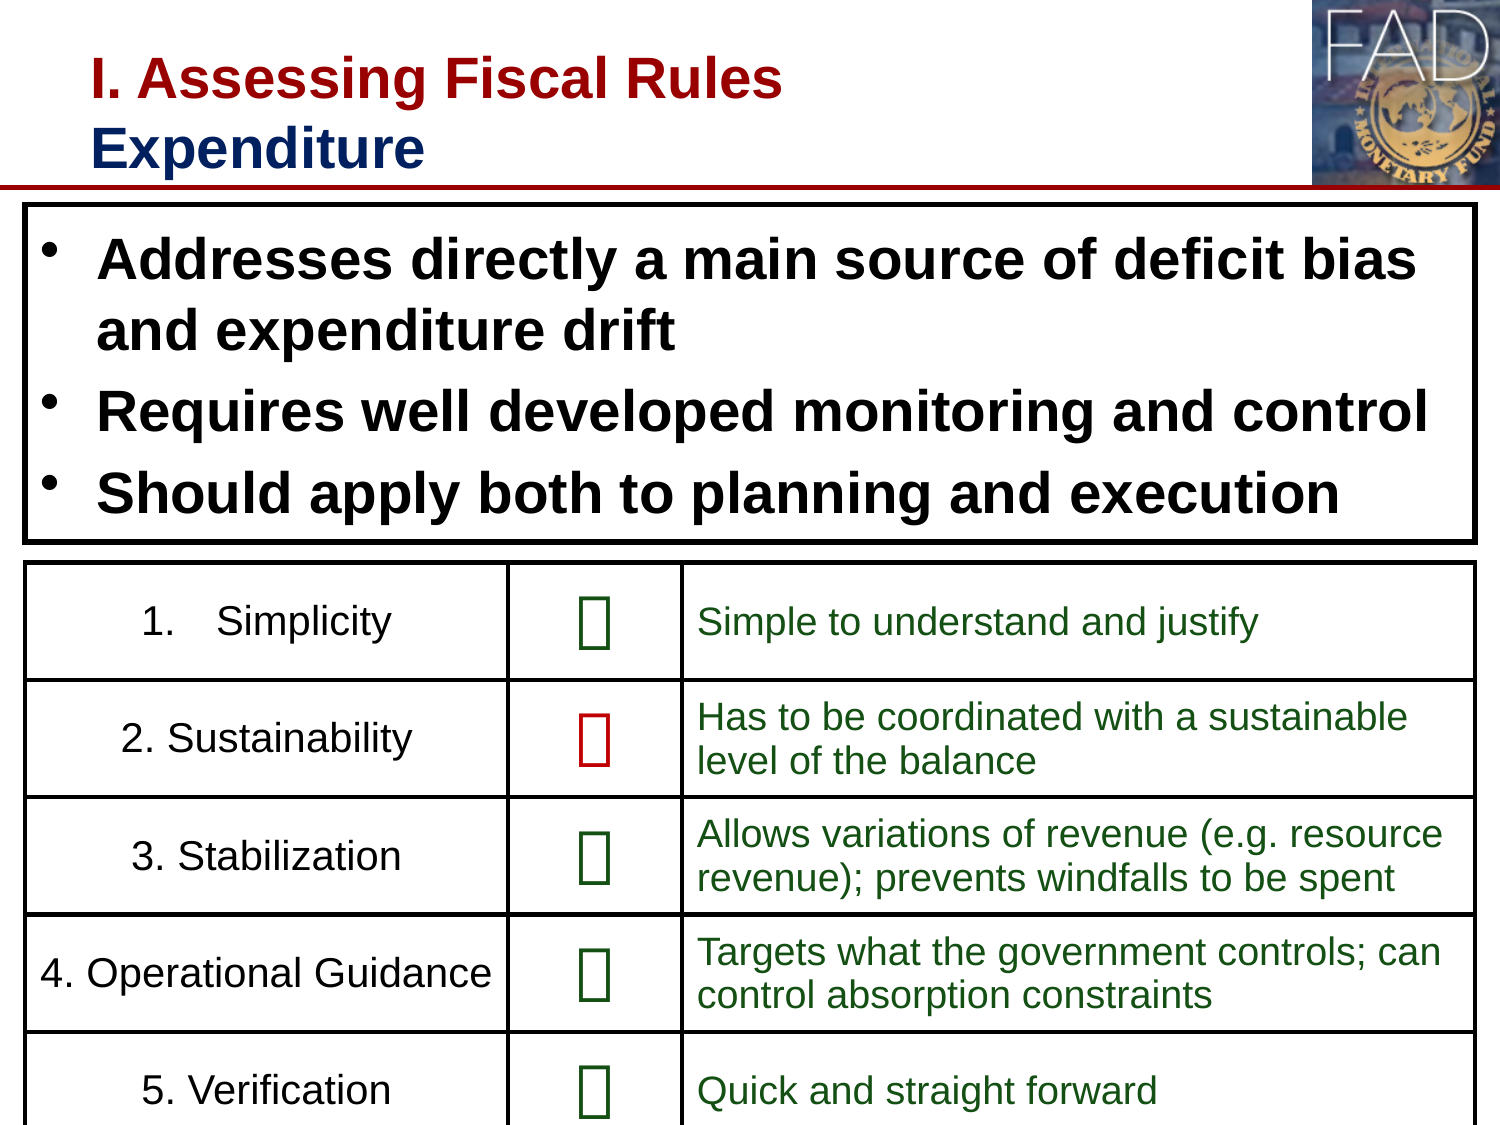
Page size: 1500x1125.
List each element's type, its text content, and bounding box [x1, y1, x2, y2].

table_cell 3. Stabilization [27, 799, 506, 912]
table_header  [510, 565, 680, 678]
table_cell 4. Operational Guidance [27, 917, 506, 1030]
table_cell  [510, 799, 680, 912]
title I. Assessing Fiscal Rules Expenditure [74, 12, 1301, 188]
table_cell 2. Sustainability [27, 682, 506, 795]
table_cell  [510, 682, 680, 795]
table_cell Has to be coordinated with a sustainable level of the balance [684, 682, 1473, 795]
table_header Simple to understand and justify [684, 565, 1473, 678]
table_cell  [510, 1034, 680, 1125]
text_box Addresses directly a main source of deficit bias and expenditure drift Requires well developed monitoring and control Should apply both to planning and execution [24, 204, 1475, 543]
table_cell 5. Verification [27, 1034, 506, 1125]
table_cell Targets what the government controls; can control absorption constraints [684, 917, 1473, 1030]
table_cell  [510, 917, 680, 1030]
table_header Simplicity [27, 565, 506, 678]
table_cell Allows variations of revenue (e.g. resource revenue); prevents windfalls to be spent [684, 799, 1473, 912]
picture [1312, 0, 1500, 185]
table_cell Quick and straight forward [684, 1034, 1473, 1125]
